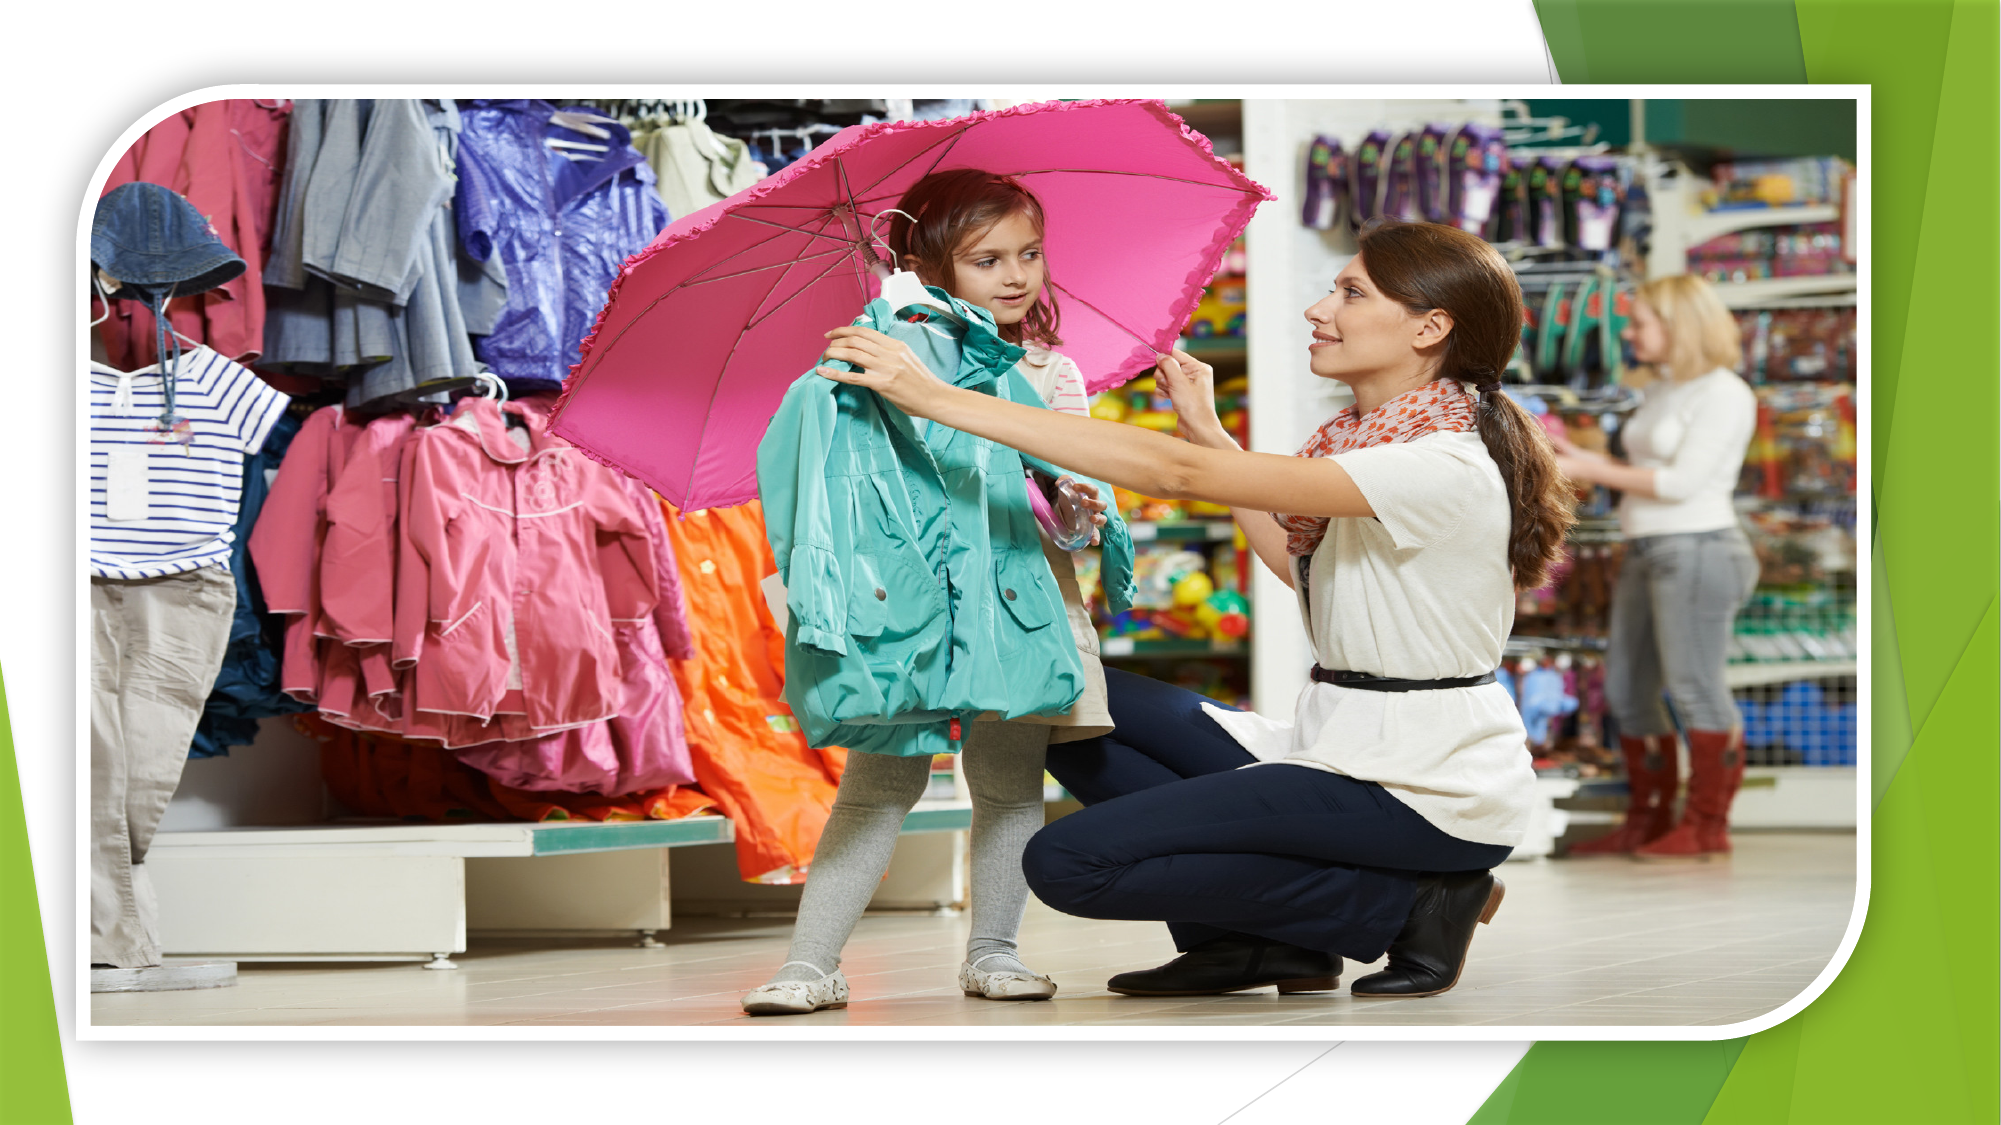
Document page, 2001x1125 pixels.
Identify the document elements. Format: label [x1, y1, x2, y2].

picture [82, 91, 1865, 1034]
